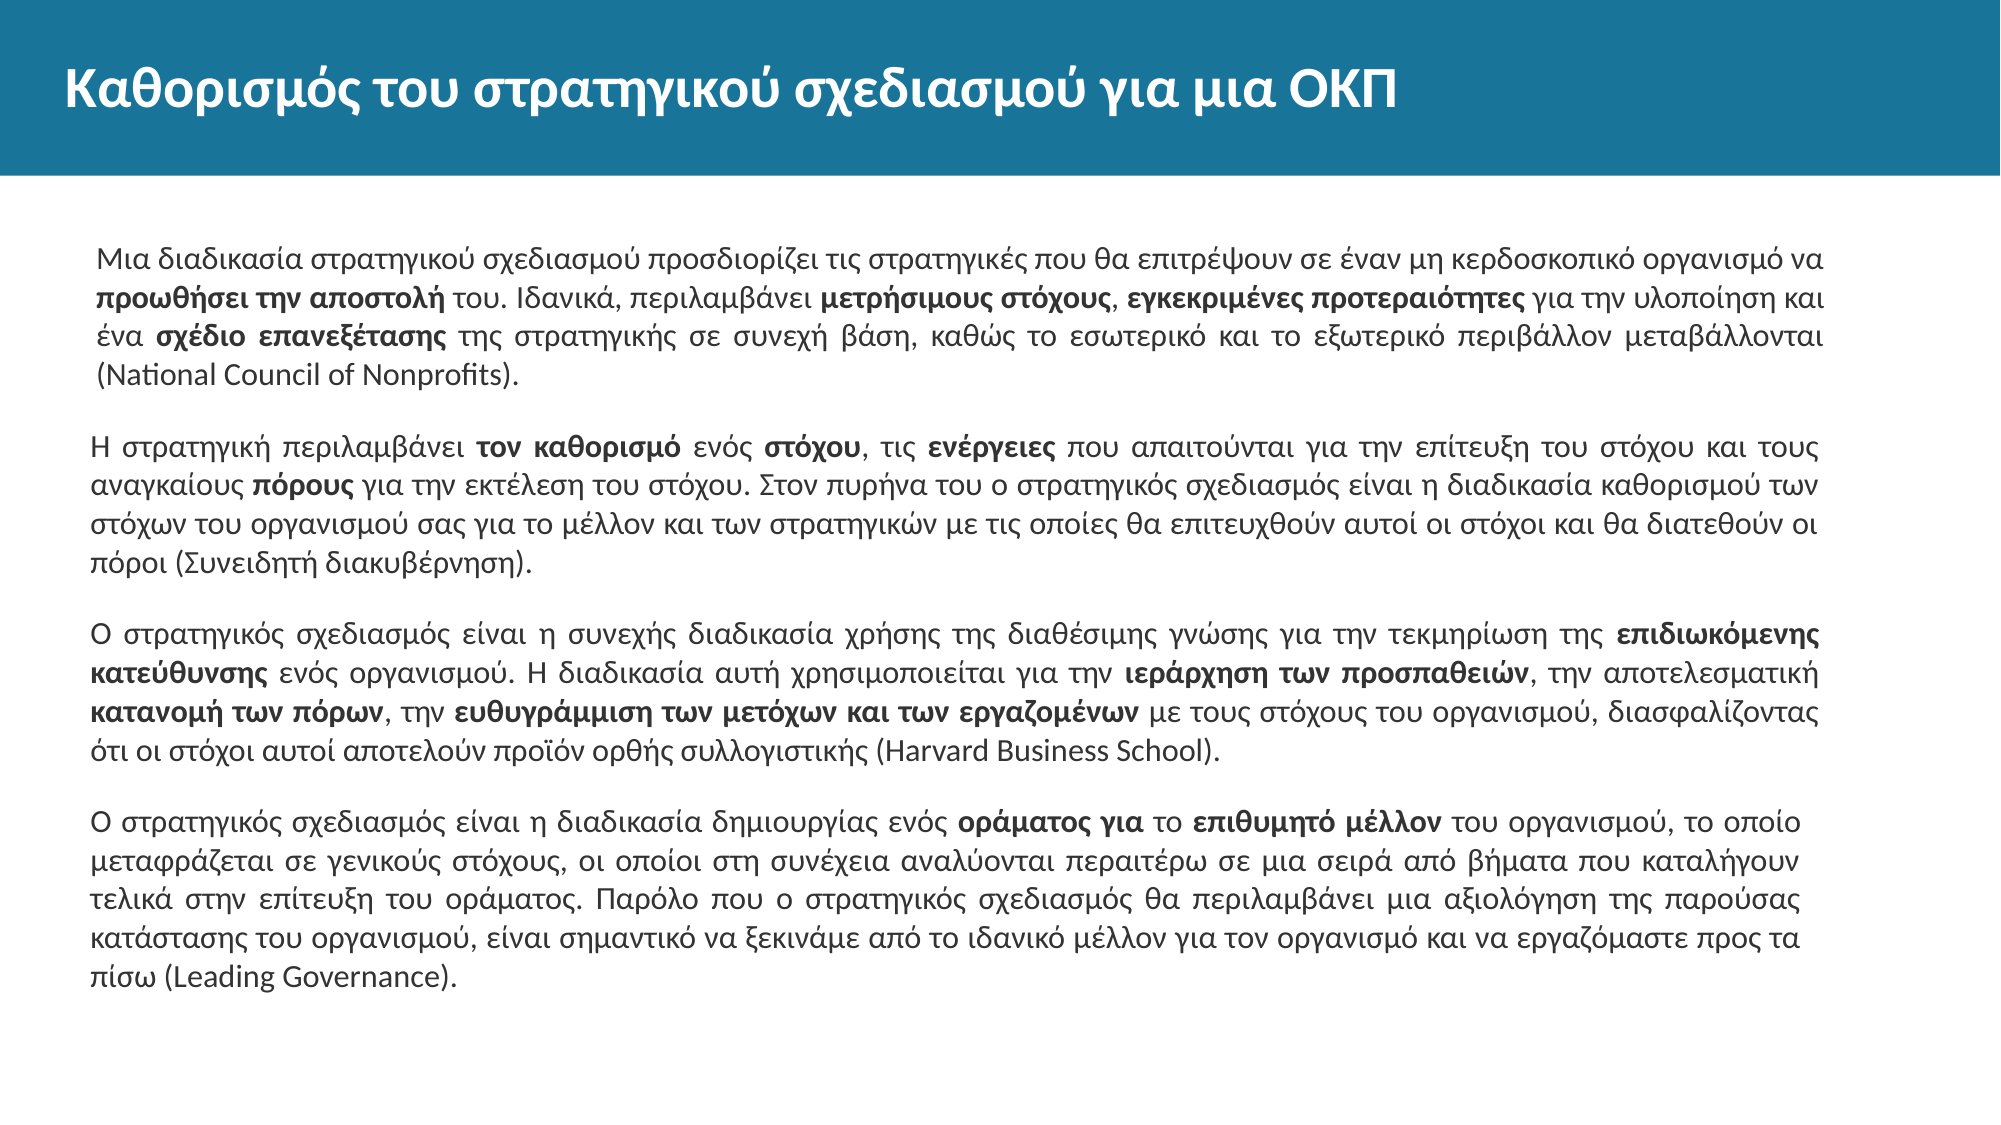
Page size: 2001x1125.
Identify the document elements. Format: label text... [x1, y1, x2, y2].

text_box Ο στρατηγικός σχεδιασμός είναι η συνεχής διαδικασία χρήσης της διαθέσιμης γνώσης για την τεκμηρίωση της επιδιωκόμενης κατεύθυνσης ενός οργανισμού. Η διαδικασία αυτή χρησιμοποιείται για την ιεράρχηση των προσπαθειών, την αποτελεσματική κατανομή των πόρων, την ευθυγράμμιση των μετόχων και των εργαζομένων με τους στόχους του οργανισμού, διασφαλίζοντας ότι οι στόχοι αυτοί αποτελούν προϊόν ορθής συλλογιστικής (Harvard Business School). [75, 605, 1835, 810]
title Καθορισμός του στρατηγικού σχεδιασμού για μια ΟΚΠ [65, 28, 1935, 140]
text_box Μια διαδικασία στρατηγικού σχεδιασμού προσδιορίζει τις στρατηγικές που θα επιτρέψουν σε έναν μη κερδοσκοπικό οργανισμό να προωθήσει την αποστολή του. Ιδανικά, περιλαμβάνει μετρήσιμους στόχους, εγκεκριμένες προτεραιότητες για την υλοποίηση και ένα σχέδιο επανεξέτασης της στρατηγικής σε συνεχή βάση, καθώς το εσωτερικό και το εξωτερικό περιβάλλον μεταβάλλονται (National Council of Nonprofits). [81, 229, 1840, 435]
text_box Ο στρατηγικός σχεδιασμός είναι η διαδικασία δημιουργίας ενός οράματος για το επιθυμητό μέλλον του οργανισμού, το οποίο μεταφράζεται σε γενικούς στόχους, οι οποίοι στη συνέχεια αναλύονται περαιτέρω σε μια σειρά από βήματα που καταλήγουν τελικά στην επίτευξη του οράματος. Παρόλο που ο στρατηγικός σχεδιασμός θα περιλαμβάνει μια αξιολόγηση της παρούσας κατάστασης του οργανισμού, είναι σημαντικό να ξεκινάμε από το ιδανικό μέλλον για τον οργανισμό και να εργαζόμαστε προς τα πίσω (Leading Governance). [75, 792, 1817, 1037]
text_box Η στρατηγική περιλαμβάνει τον καθορισμό ενός στόχου, τις ενέργειες που απαιτούνται για την επίτευξη του στόχου και τους αναγκαίους πόρους για την εκτέλεση του στόχου. Στον πυρήνα του ο στρατηγικός σχεδιασμός είναι η διαδικασία καθορισμού των στόχων του οργανισμού σας για το μέλλον και των στρατηγικών με τις οποίες θα επιτευχθούν αυτοί οι στόχοι και θα διατεθούν οι πόροι (Συνειδητή διακυβέρνηση). [75, 417, 1835, 605]
